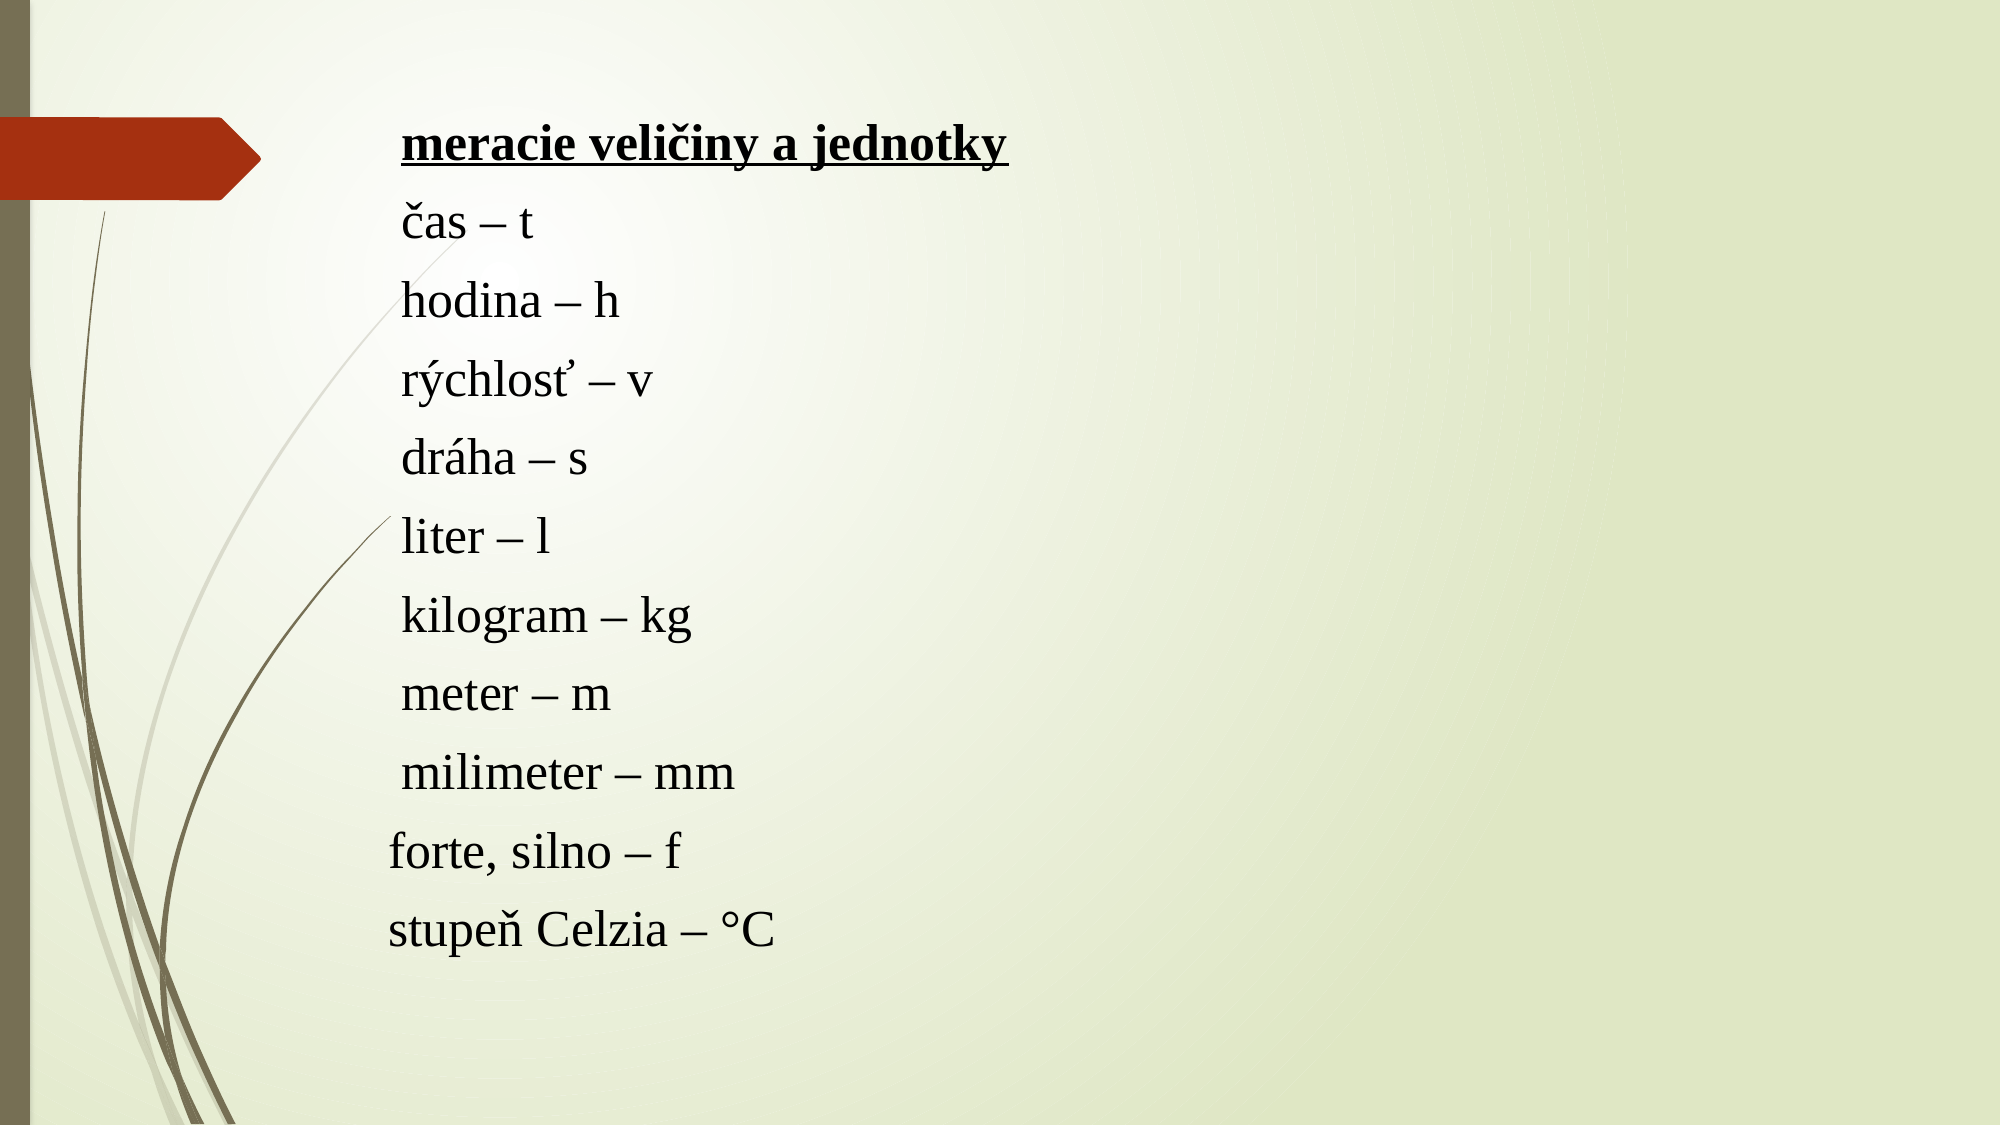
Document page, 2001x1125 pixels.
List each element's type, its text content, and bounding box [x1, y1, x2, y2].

list meracie veličiny a jednotky čas – t hodina – h rýchlosť – v dráha – s liter – l kilogram – kg meter – m milimeter – mm forte, silno – f stupeň Celzia – °C [347, 100, 1888, 970]
